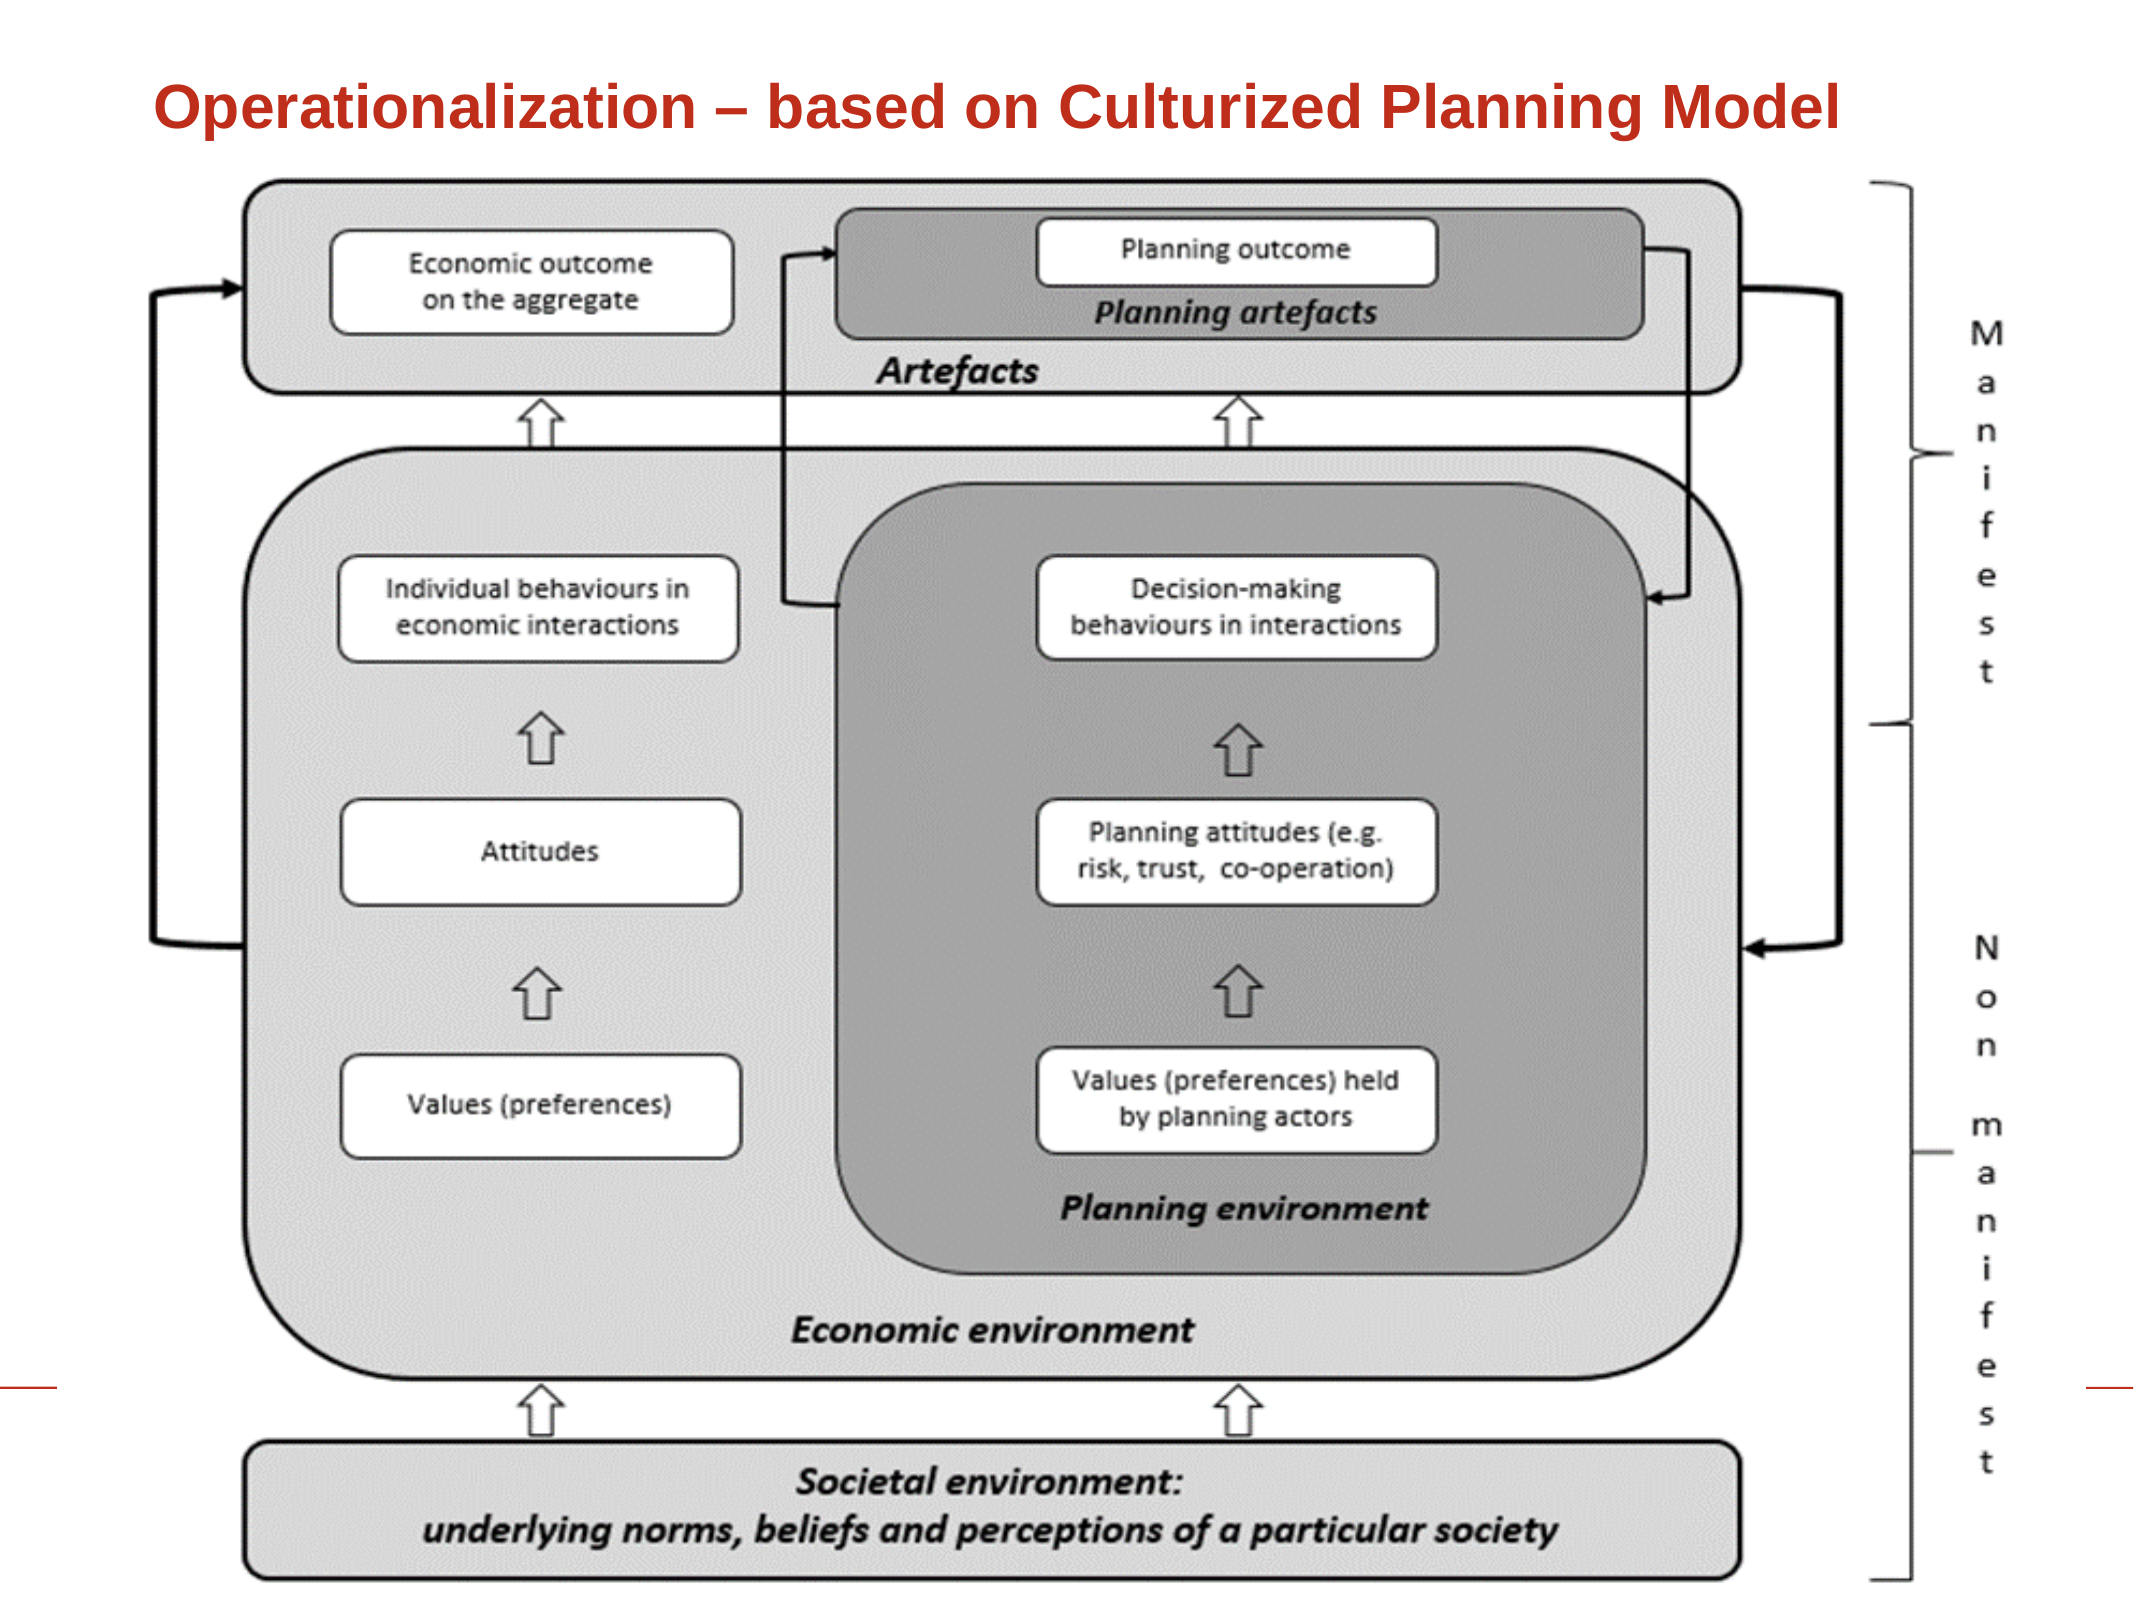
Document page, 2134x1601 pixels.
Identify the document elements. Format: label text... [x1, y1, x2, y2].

title Operationalization – based on Culturized Planning Model [147, 59, 1979, 159]
picture [57, 160, 2086, 1601]
